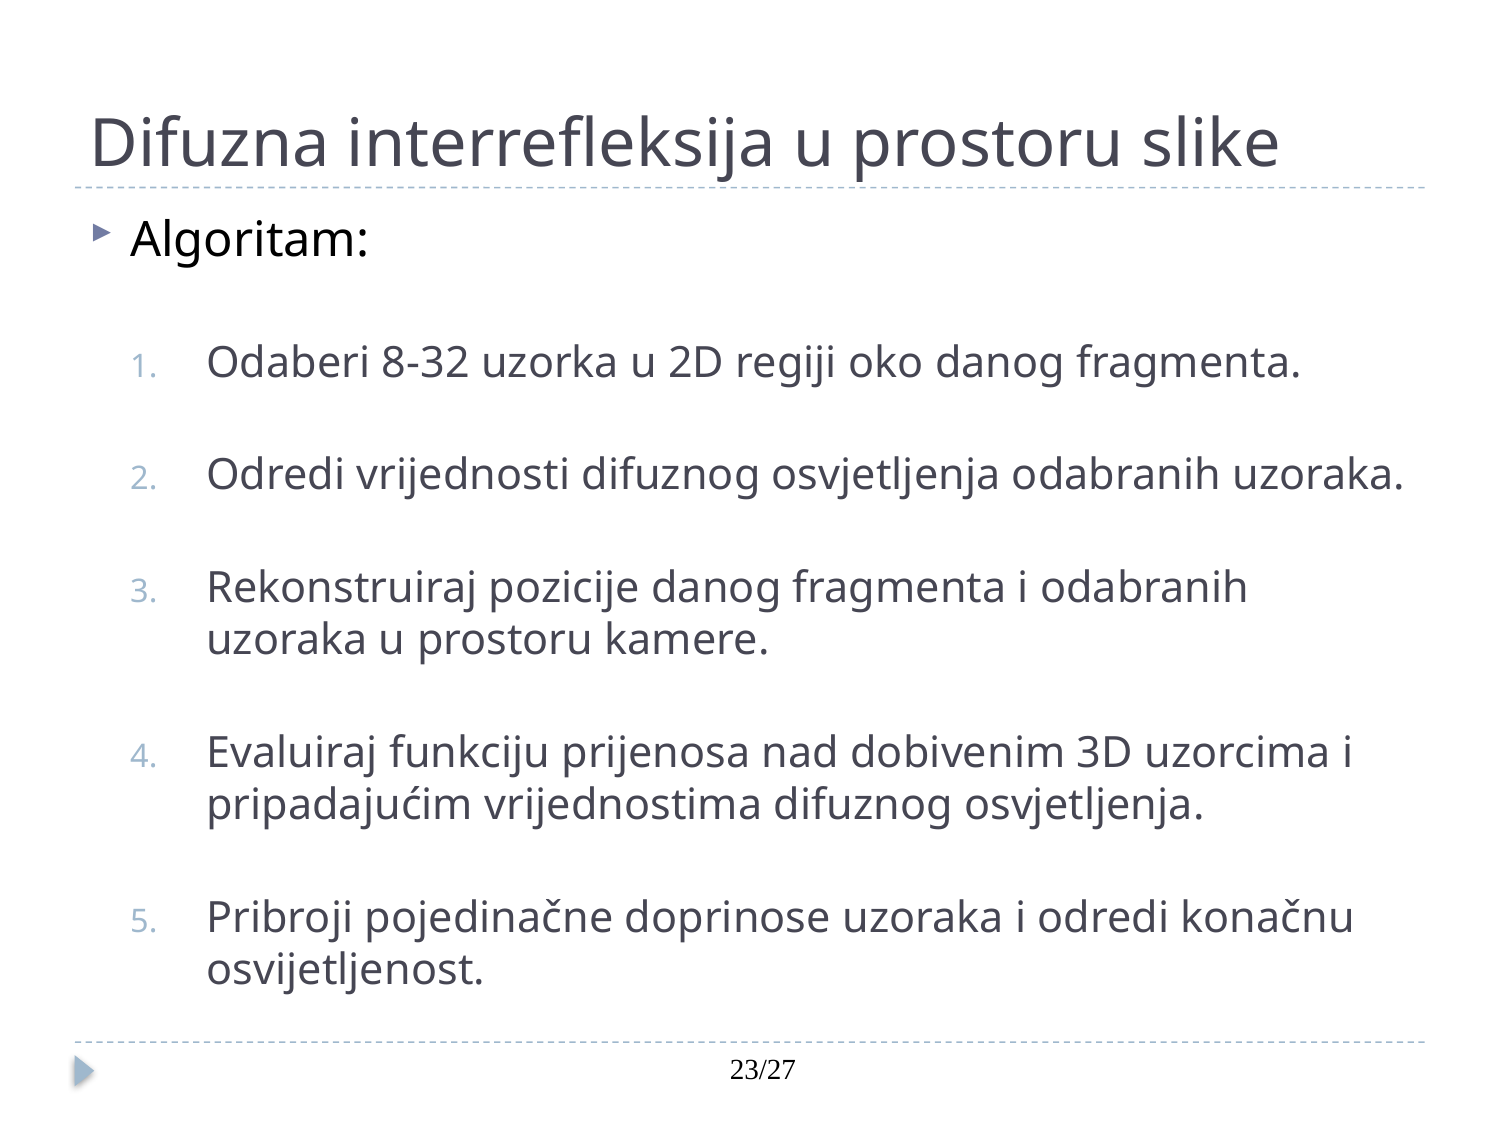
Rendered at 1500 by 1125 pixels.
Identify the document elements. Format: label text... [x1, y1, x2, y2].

list Algoritam: Odaberi 8-32 uzorka u 2D regiji oko danog fragmenta. Odredi vrijednosti difuznog osvjetljenja odabranih uzoraka. Rekonstruiraj pozicije danog fragmenta i odabranih uzoraka u prostoru kamere. Evaluiraj funkciju prijenosa nad dobivenim 3D uzorcima i pripadajućim vrijednostima difuznog osvjetljenja. Pribroji pojedinačne doprinose uzoraka i odredi konačnu osvijetljenost. [75, 200, 1425, 1010]
title Difuzna interrefleksija u prostoru slike [75, 24, 1425, 188]
footer 23/27 [475, 1042, 1051, 1103]
